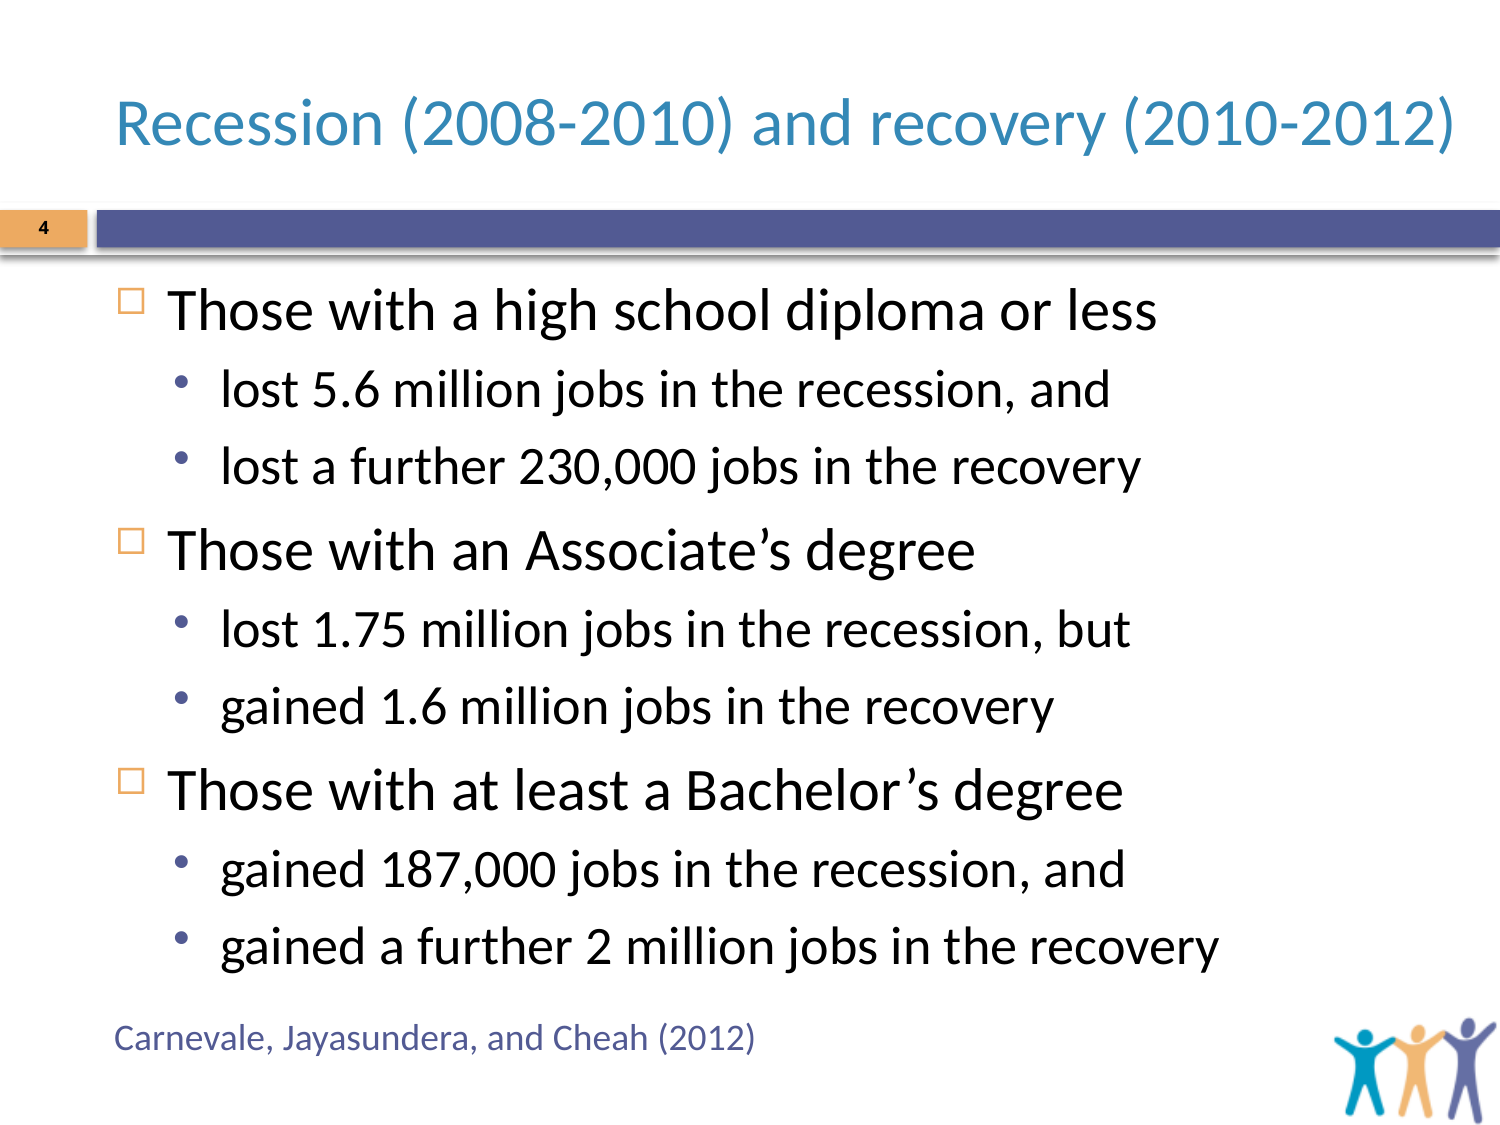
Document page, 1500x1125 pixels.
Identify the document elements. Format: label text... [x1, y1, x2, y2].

list Those with a high school diploma or less lost 5.6 million jobs in the recession, and lost a further 230,000 jobs in the recovery Those with an Associate’s degree lost 1.75 million jobs in the recession, but gained 1.6 million jobs in the recovery Those with at least a Bachelor’s degree gained 187,000 jobs in the recession, and gained a further 2 million jobs in the recovery [100, 262, 1438, 1000]
text_box Carnevale, Jayasundera, and Cheah (2012) [99, 1006, 780, 1066]
slide_number 4 [0, 208, 88, 249]
title Recession (2008-2010) and recovery (2010-2012) [100, 37, 1500, 200]
